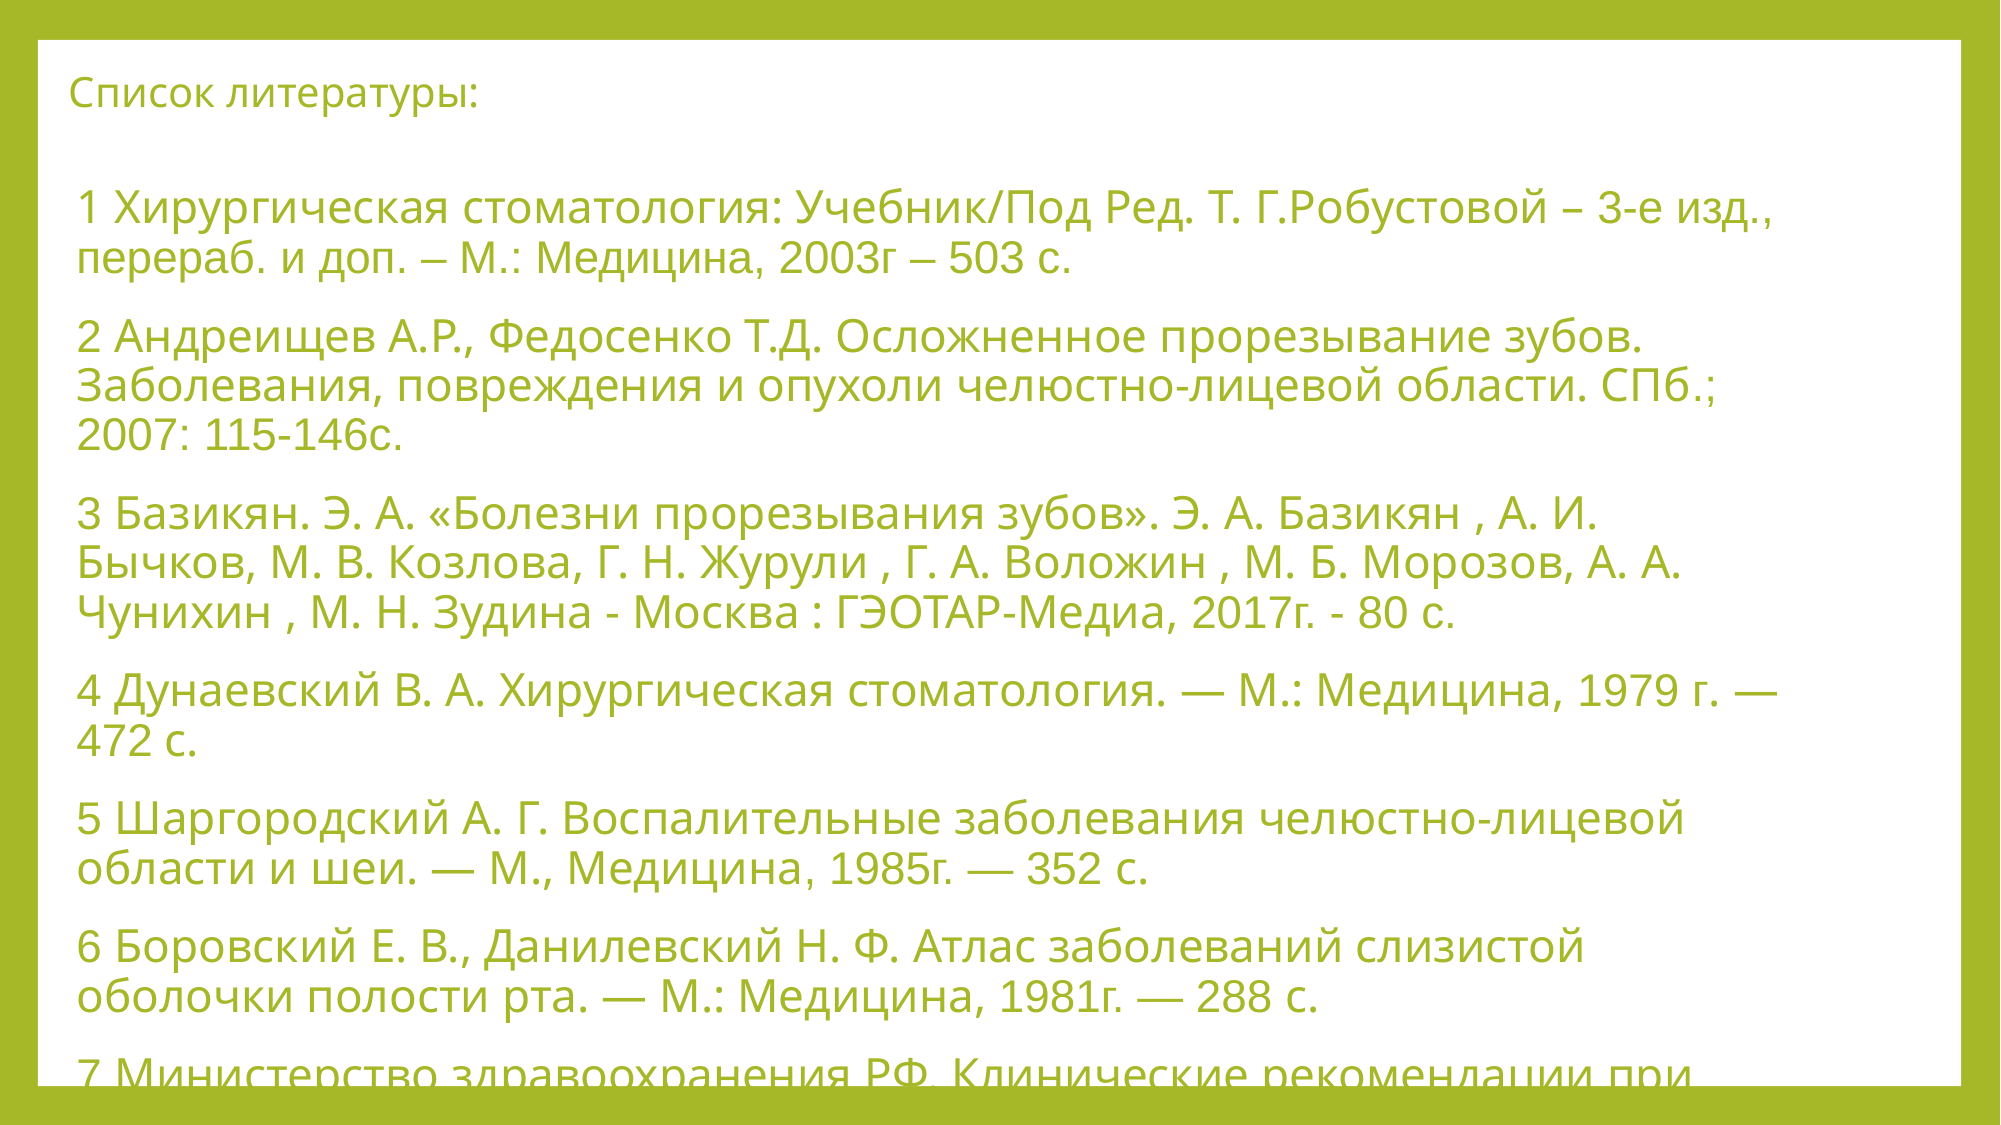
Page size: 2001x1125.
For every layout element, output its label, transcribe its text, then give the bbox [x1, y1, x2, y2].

list 1 Хирургическая стоматология: Учебник/Под Ред. Т. Г.Робустовой – 3-е изд., перераб. и доп. – М.: Медицина, 2003г – 503 с. 2 Андреищев А.Р., Федосенко Т.Д. Осложненное прорезывание зубов. Заболевания, повреждения и опухоли челюстно-лицевой области. СПб.; 2007: 115-146с. 3 Базикян. Э. А. «Болезни прорезывания зубов». Э. А. Базикян , А. И. Бычков, М. В. Козлова, Г. Н. Журули , Г. А. Воложин , М. Б. Морозов, А. А. Чунихин , М. Н. Зудина - Москва : ГЭОТАР-Медиа, 2017г. - 80 с. 4 Дунаевский В. А. Хирургическая стоматология. — М.: Медицина, 1979 г. — 472 с. 5 Шаргородский А. Г. Воспалительные заболевания челюстно-лицевой области и шеи. — М., Медицина, 1985г. — 352 с. 6 Боровский Е. В., Данилевский Н. Ф. Атлас заболеваний слизистой оболочки полости рта. — М.: Медицина, 1981г. — 288 с. 7 Министерство здравоохранения РФ. Клинические рекомендации при диагнозе перикоронит. — М., 2017г. — 34 с. [53, 176, 1807, 1071]
title Список литературы: [53, 58, 1808, 129]
